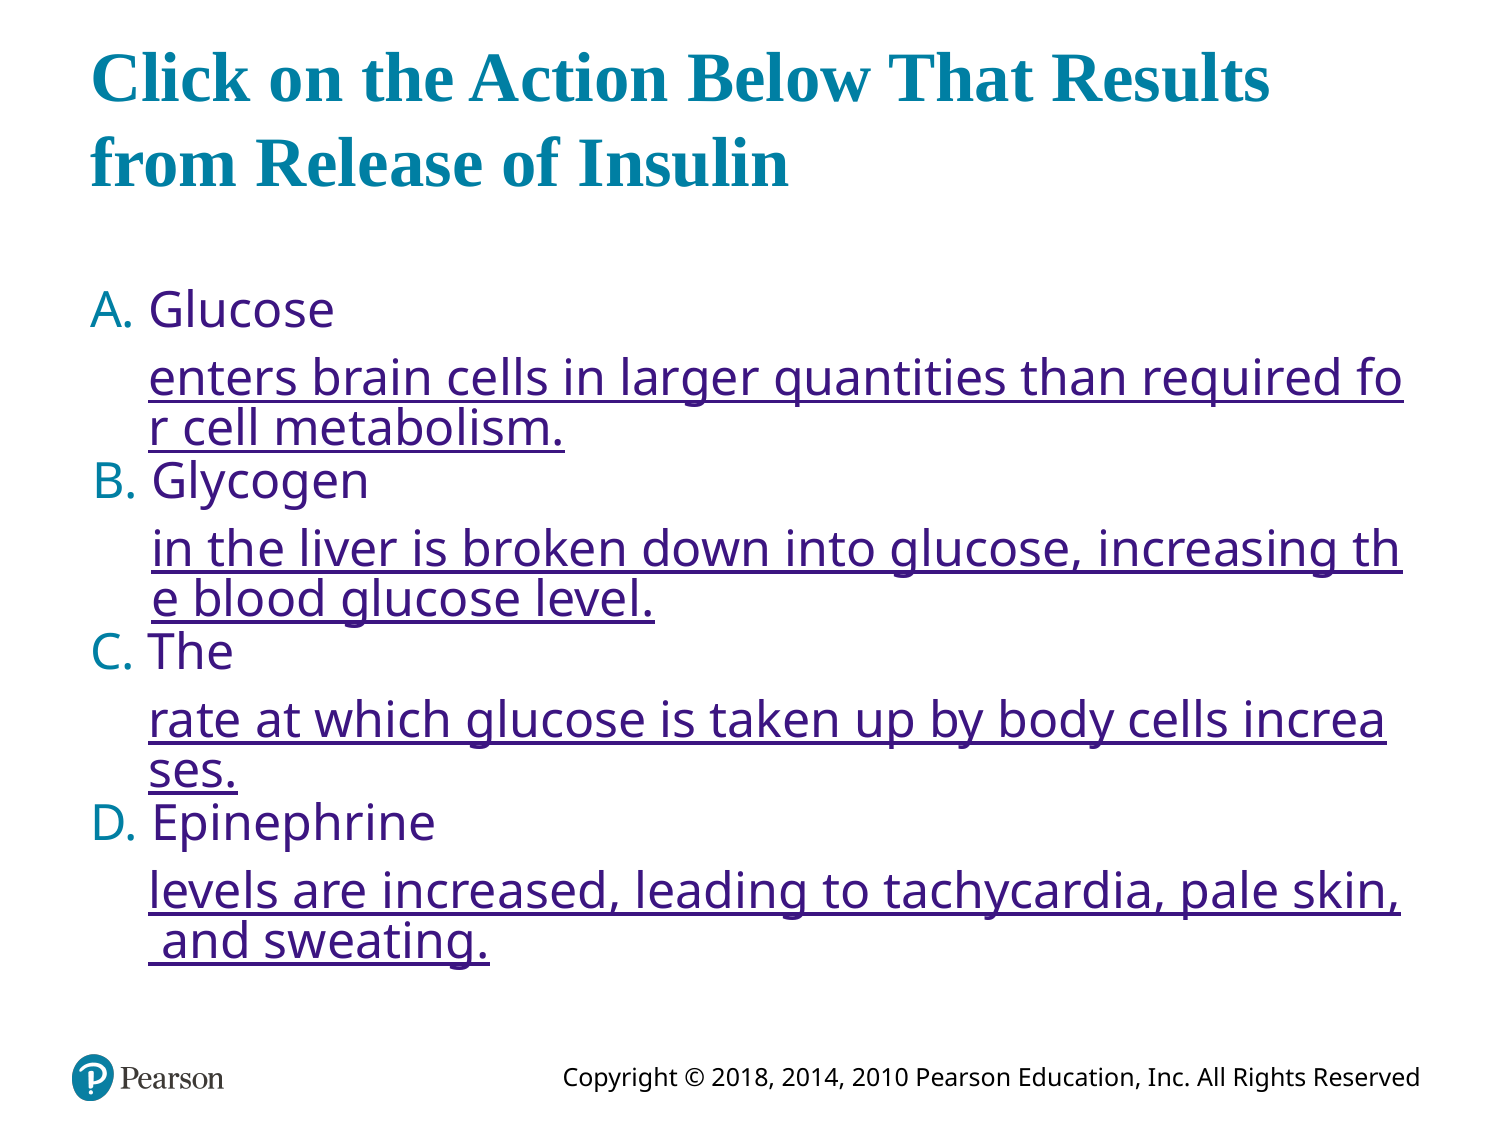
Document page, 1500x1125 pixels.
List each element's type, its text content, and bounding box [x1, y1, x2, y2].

list B. Glycogen in the liver is broken down into glucose, increasing the blood glucose level. [77, 433, 1428, 585]
picture [72, 1087, 83, 1101]
picture [72, 1054, 88, 1070]
title Click on the Action Below That Results from Release of Insulin [75, 35, 1425, 216]
list D. Epinephrine levels are increased, leading to tachycardia, pale skin, and sweating. [75, 775, 1425, 923]
list C. The rate at which glucose is taken up by body cells increases. [75, 604, 1425, 750]
list A. Glucose enters brain cells in larger quantities than required for cell metabolism. [75, 262, 1425, 412]
picture [98, 1054, 224, 1101]
picture [80, 1063, 106, 1088]
